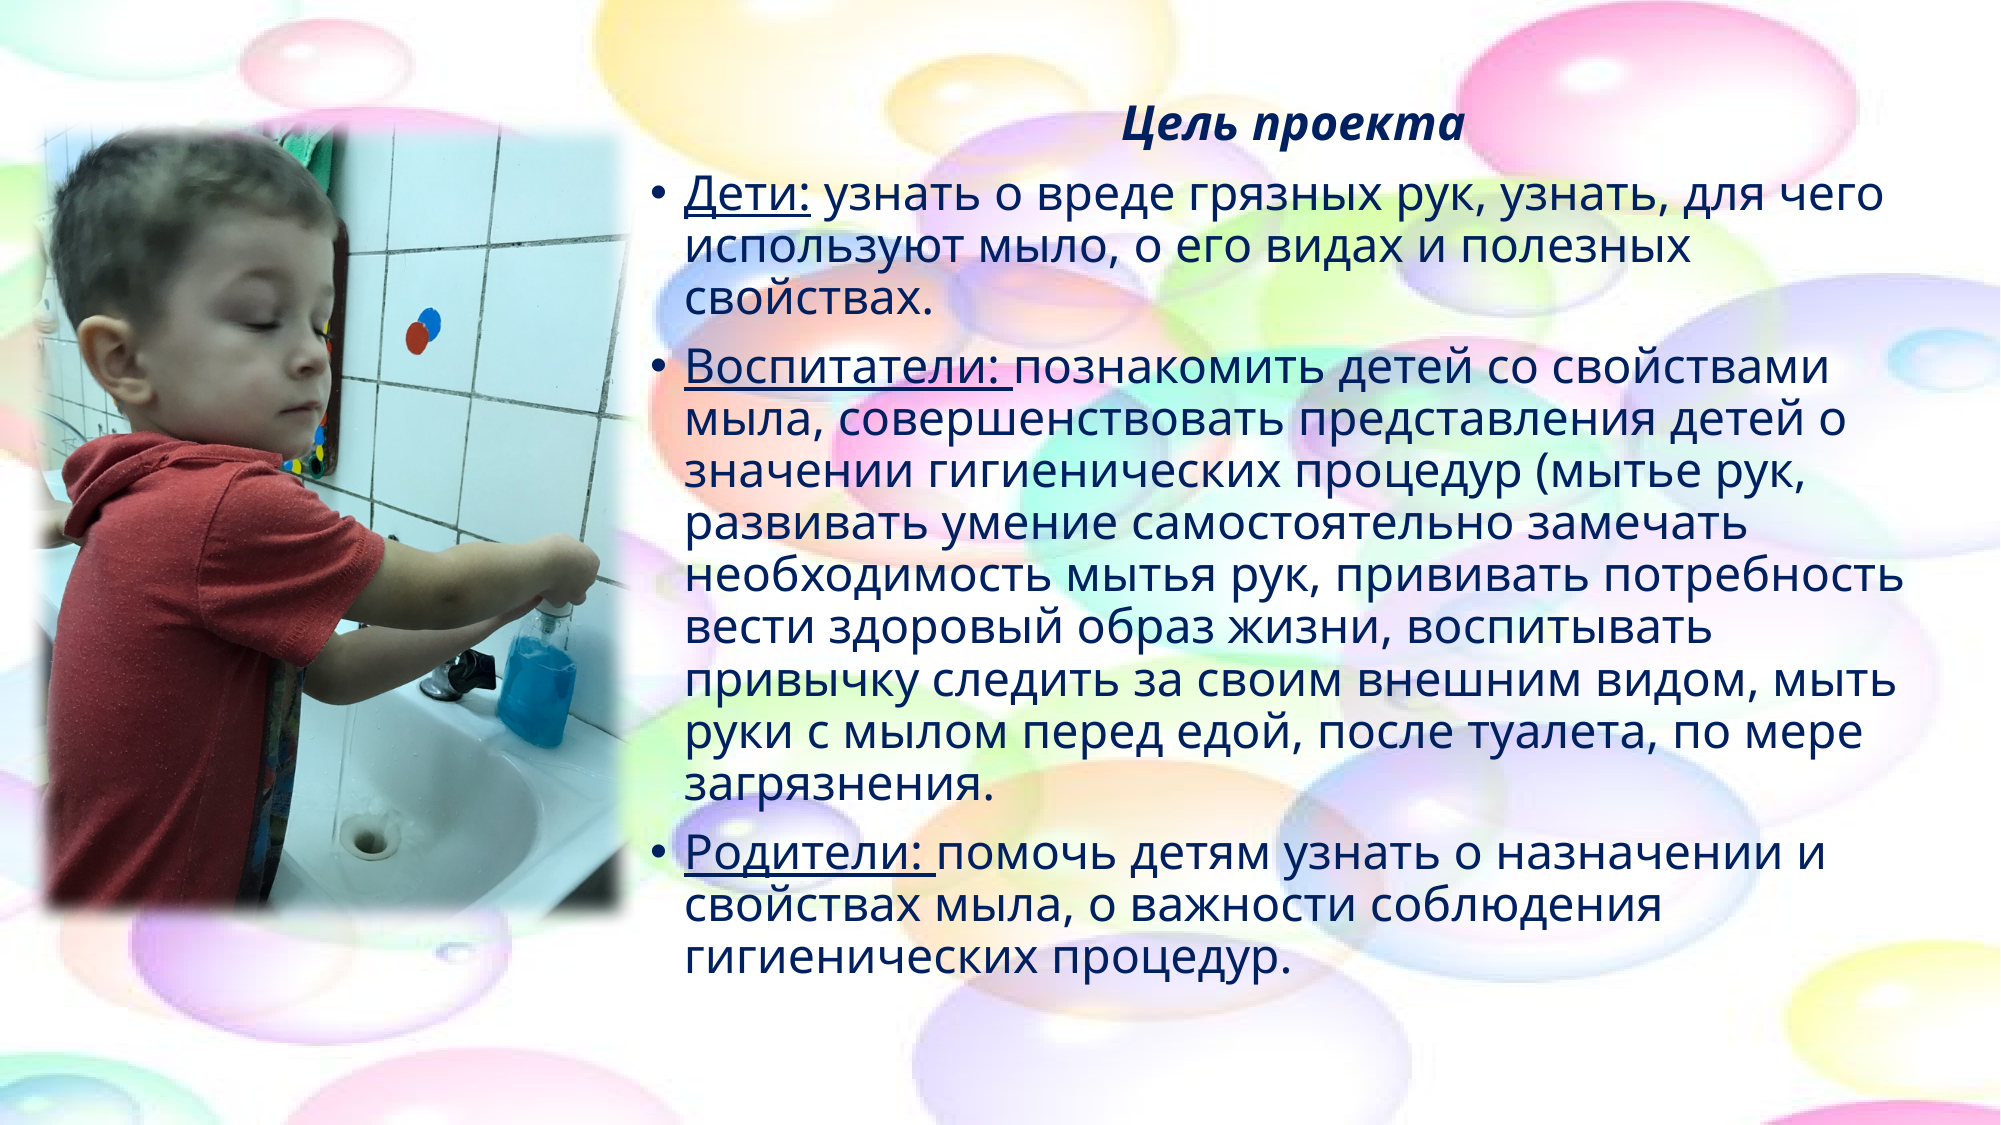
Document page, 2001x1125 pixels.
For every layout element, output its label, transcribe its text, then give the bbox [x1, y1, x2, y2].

picture [0, 0, 2001, 1125]
list Цель проекта Дети: узнать о вреде грязных рук, узнать, для чего используют мыло, о его видах и полезных свойствах. Воспитатели: познакомить детей со свойствами мыла, совершенствовать представления детей о значении гигиенических процедур (мытье рук, развивать умение самостоятельно замечать необходимость мытья рук, прививать потребность вести здоровый образ жизни, воспитывать привычку следить за своим внешним видом, мыть руки с мылом перед едой, после туалета, по мере загрязнения. Родители: помочь детям узнать о назначении и свойствах мыла, о важности соблюдения гигиенических процедур. [635, 91, 1953, 993]
